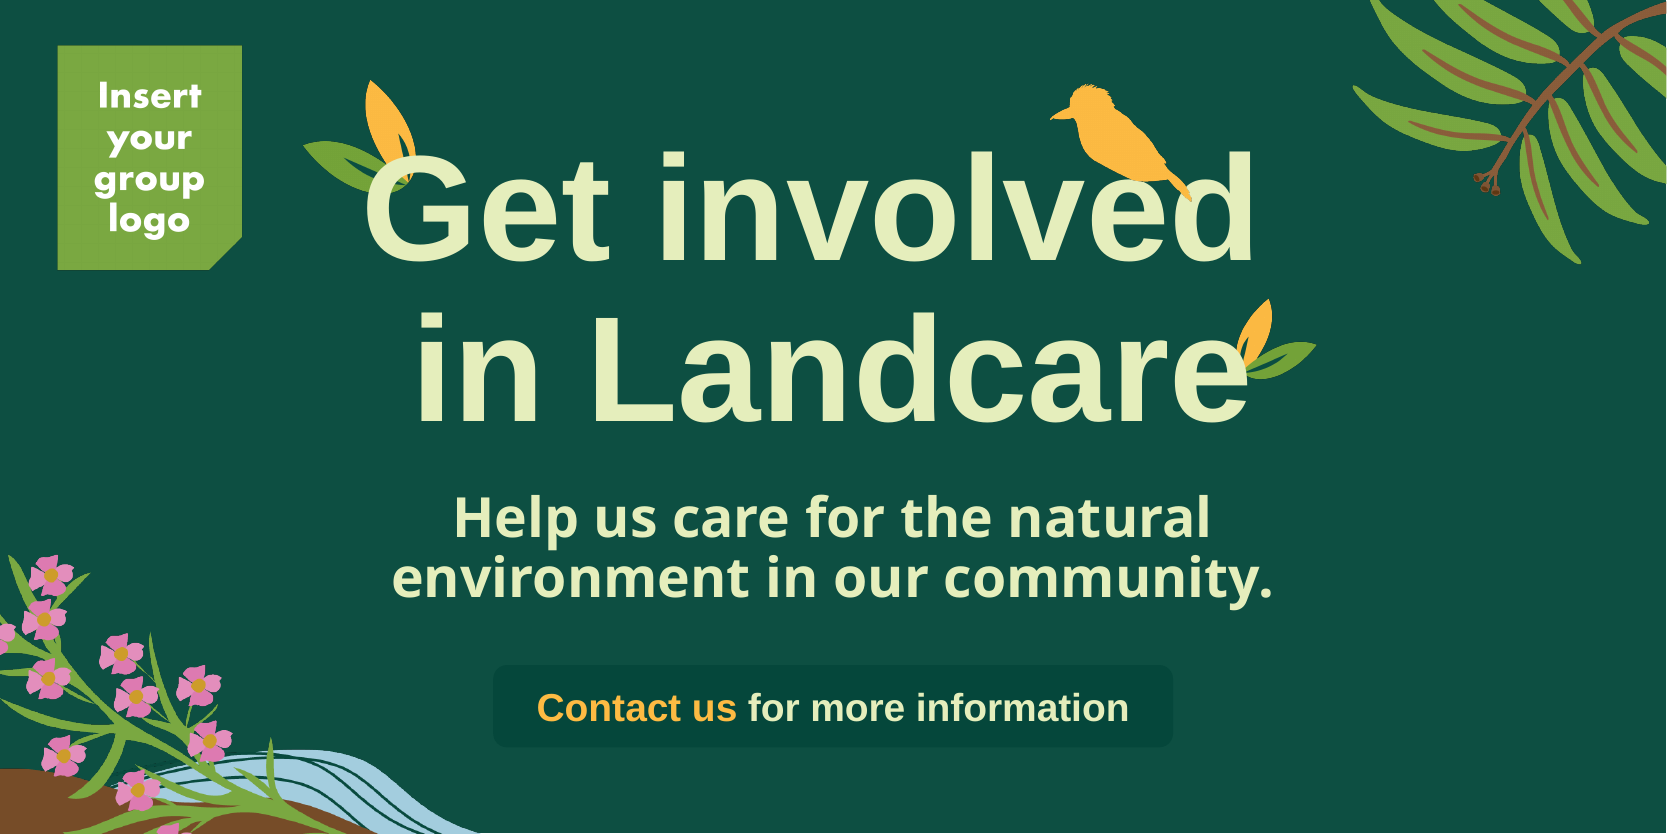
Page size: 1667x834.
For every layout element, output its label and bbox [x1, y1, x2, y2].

picture [1224, 289, 1326, 388]
picture [0, 540, 511, 834]
picture [1349, 0, 1667, 273]
picture [389, 172, 434, 206]
picture [47, 34, 251, 282]
picture [291, 66, 434, 206]
picture [1040, 66, 1199, 217]
